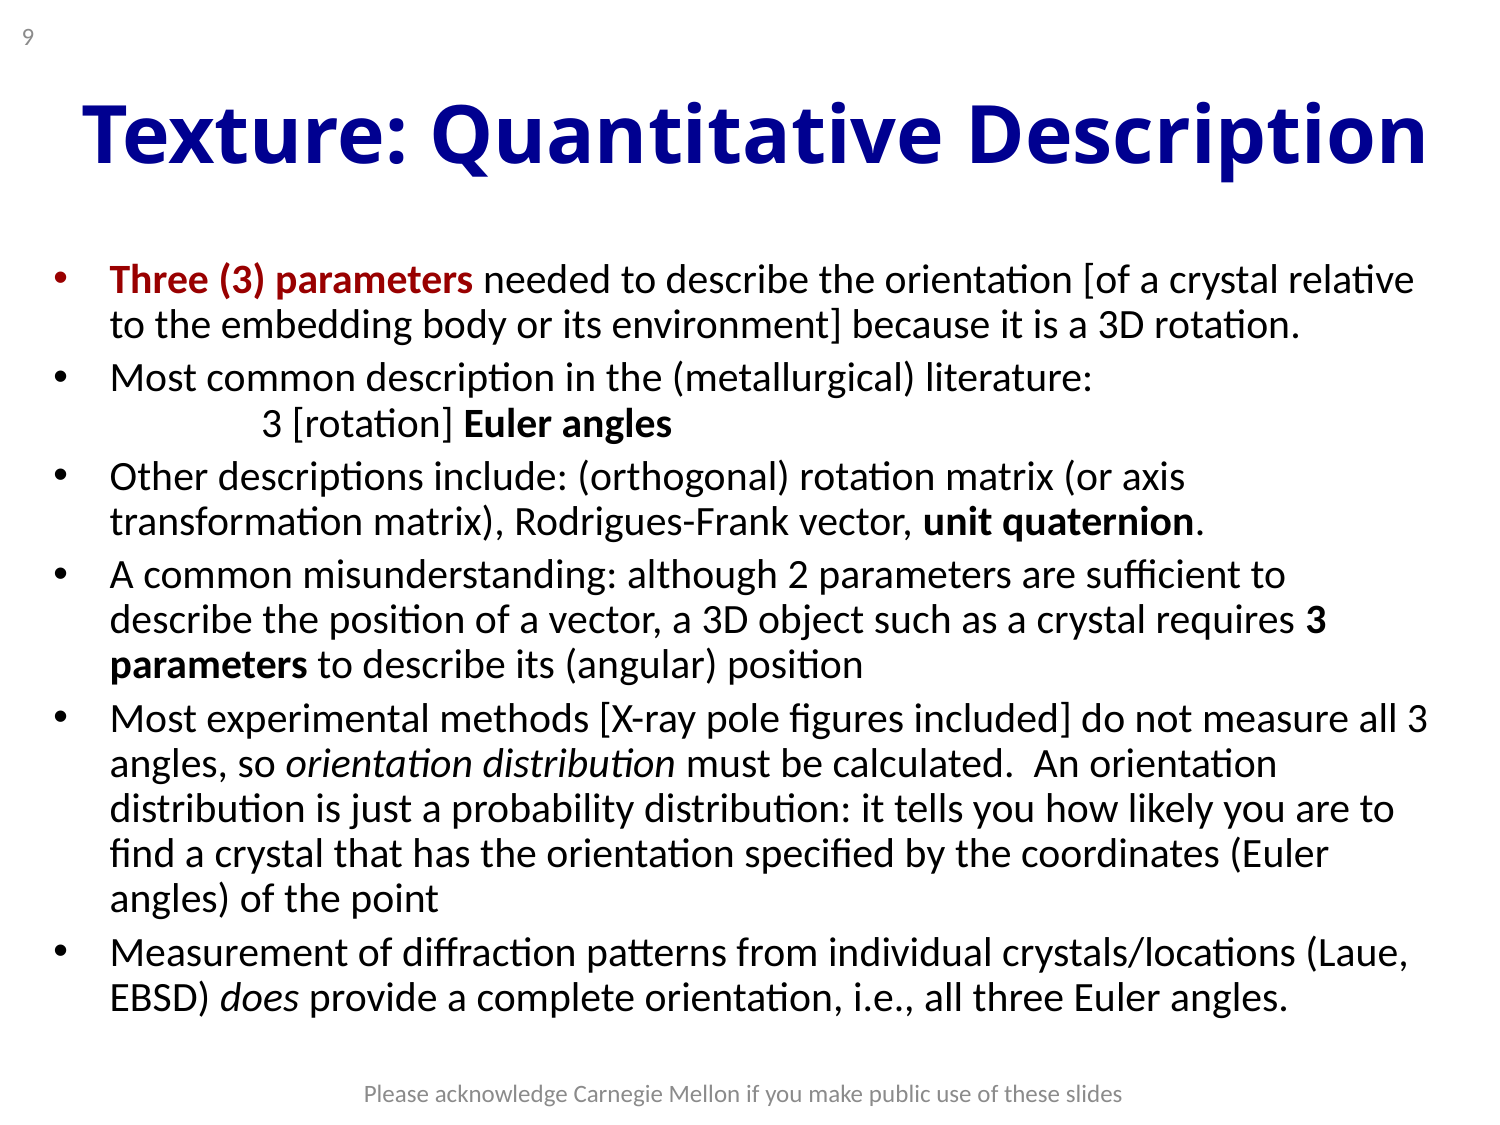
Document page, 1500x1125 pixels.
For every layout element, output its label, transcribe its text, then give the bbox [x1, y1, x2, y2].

slide_number 9 [6, 5, 123, 66]
footer Please acknowledge Carnegie Mellon if you make public use of these slides [271, 1062, 1217, 1123]
title Texture: Quantitative Description [62, 37, 1450, 225]
list Three (3) parameters needed to describe the orientation [of a crystal relative to the embedding body or its environment] because it is a 3D rotation. Most common description in the (metallurgical) literature: 3 [rotation] Euler angles Other descriptions include: (orthogonal) rotation matrix (or axis transformation matrix), Rodrigues-Frank vector, unit quaternion. A common misunderstanding: although 2 parameters are sufficient to describe the position of a vector, a 3D object such as a crystal requires 3 parameters to describe its (angular) position Most experimental methods [X-ray pole figures included] do not measure all 3 angles, so orientation distribution must be calculated. An orientation distribution is just a probability distribution: it tells you how likely you are to find a crystal that has the orientation specified by the coordinates (Euler angles) of the point Measurement of diffraction patterns from individual crystals/locations (Laue, EBSD) does provide a complete orientation, i.e., all three Euler angles. [38, 249, 1450, 1084]
